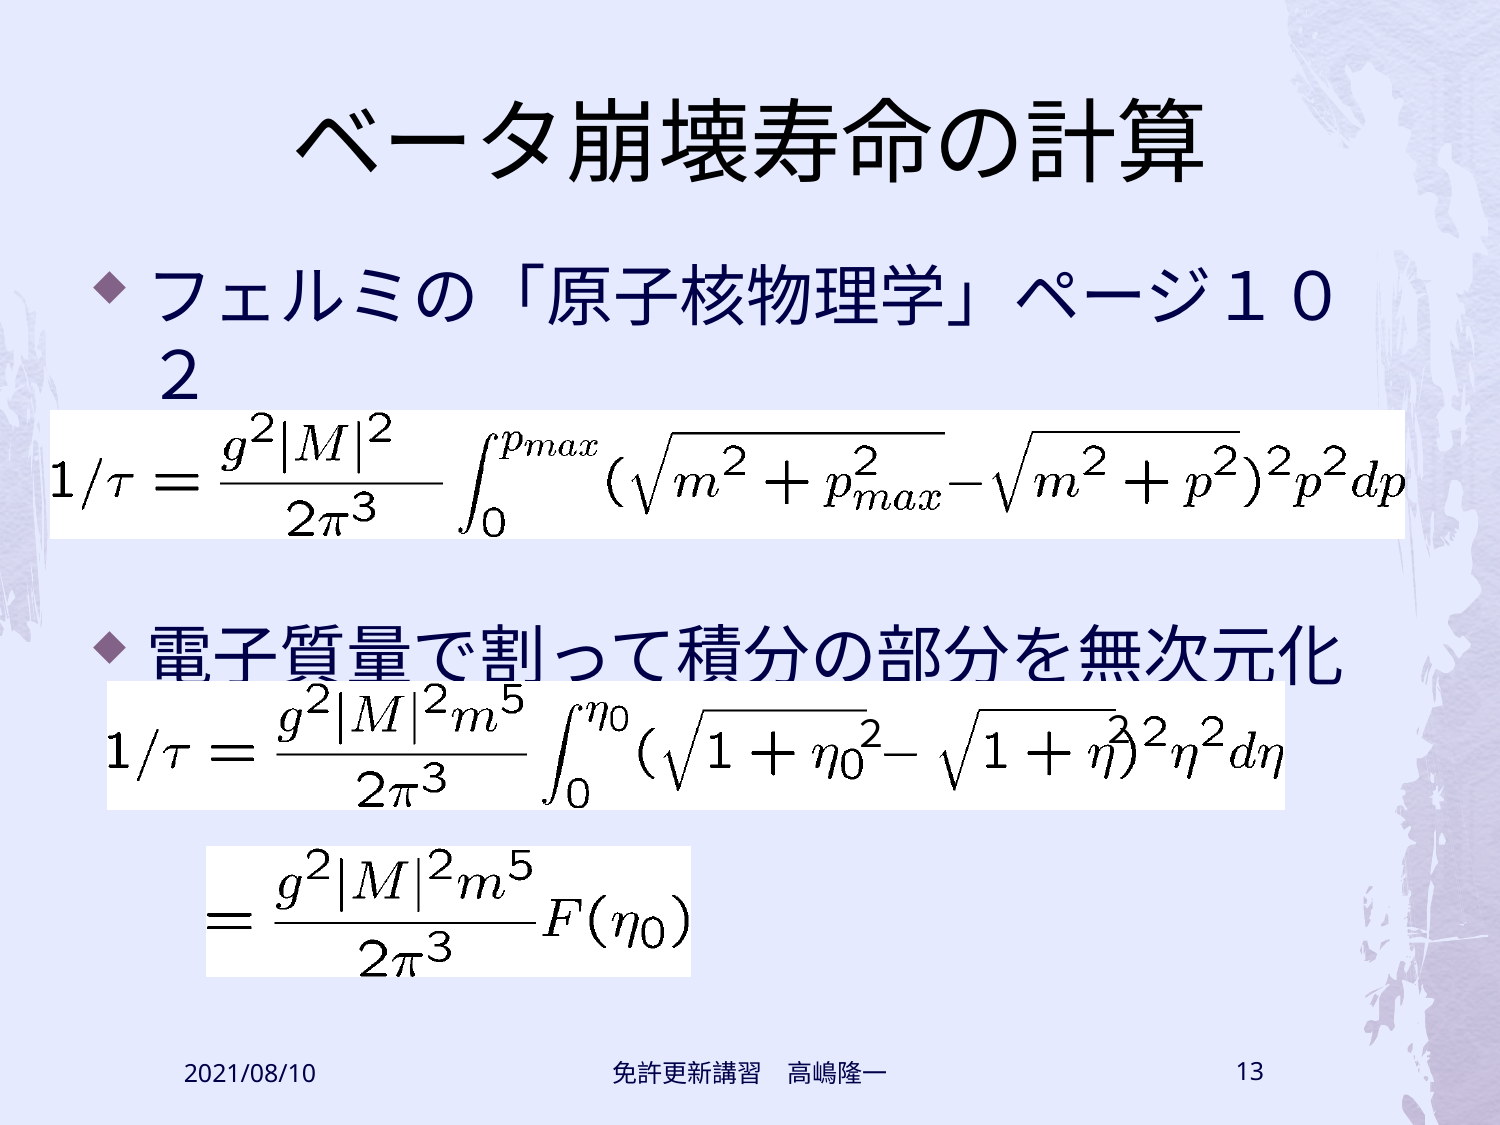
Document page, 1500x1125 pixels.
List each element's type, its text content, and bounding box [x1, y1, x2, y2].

picture [49, 410, 1405, 539]
footer 免許更新講習 高嶋隆一 [512, 1042, 988, 1103]
picture [206, 845, 692, 977]
footer 免許更新講習 高嶋隆一 [98, 672, 1296, 821]
title ベータ崩壊寿命の計算 [75, 45, 1425, 233]
footer 免許更新講習 高嶋隆一 [75, 401, 1418, 553]
picture [107, 680, 1286, 810]
slide_number 13 [1074, 1042, 1425, 1103]
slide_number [75, 1042, 425, 1103]
footer 免許更新講習 高嶋隆一 [197, 837, 701, 988]
list フェルミの「原子核物理学」ページ１０２ 電子質量で割って積分の部分を無次元化 [75, 246, 1425, 989]
